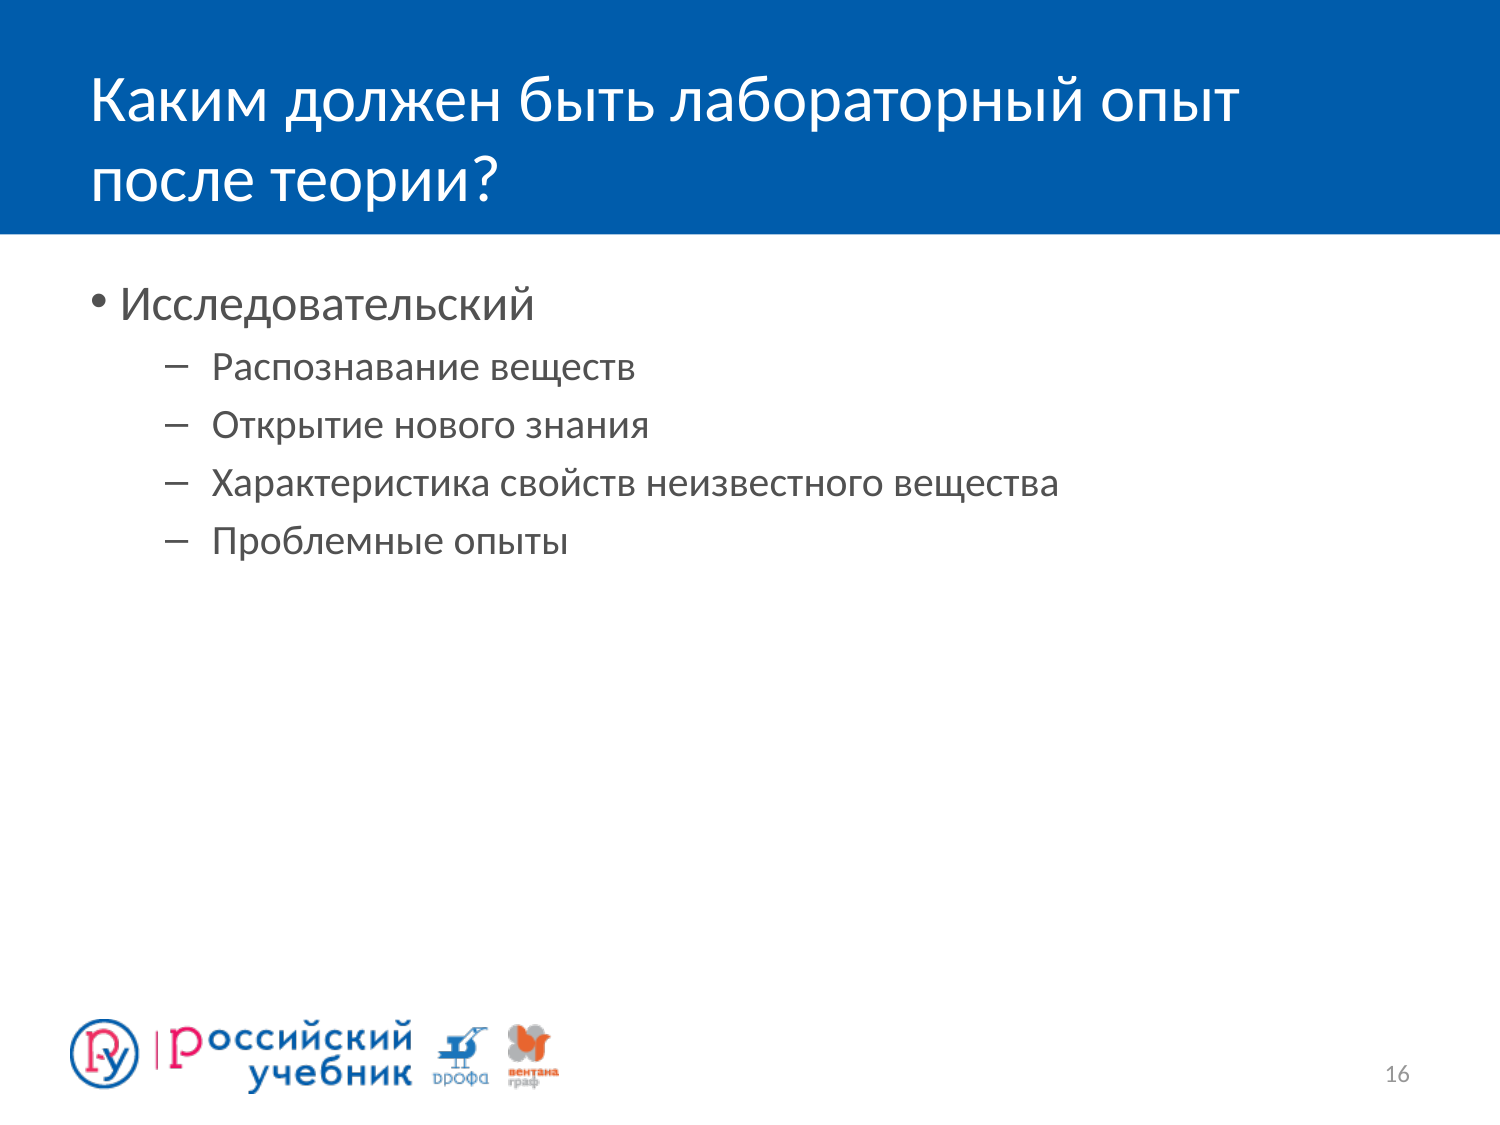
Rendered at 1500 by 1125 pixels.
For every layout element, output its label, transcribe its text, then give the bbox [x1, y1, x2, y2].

list Исследовательский Распознавание веществ Открытие нового знания Характеристика свойств неизвестного вещества Проблемные опыты [74, 262, 1426, 1006]
title Каким должен быть лабораторный опыт после теории? [74, 34, 1426, 223]
slide_number 16 [1074, 1042, 1425, 1103]
picture [70, 1019, 559, 1094]
